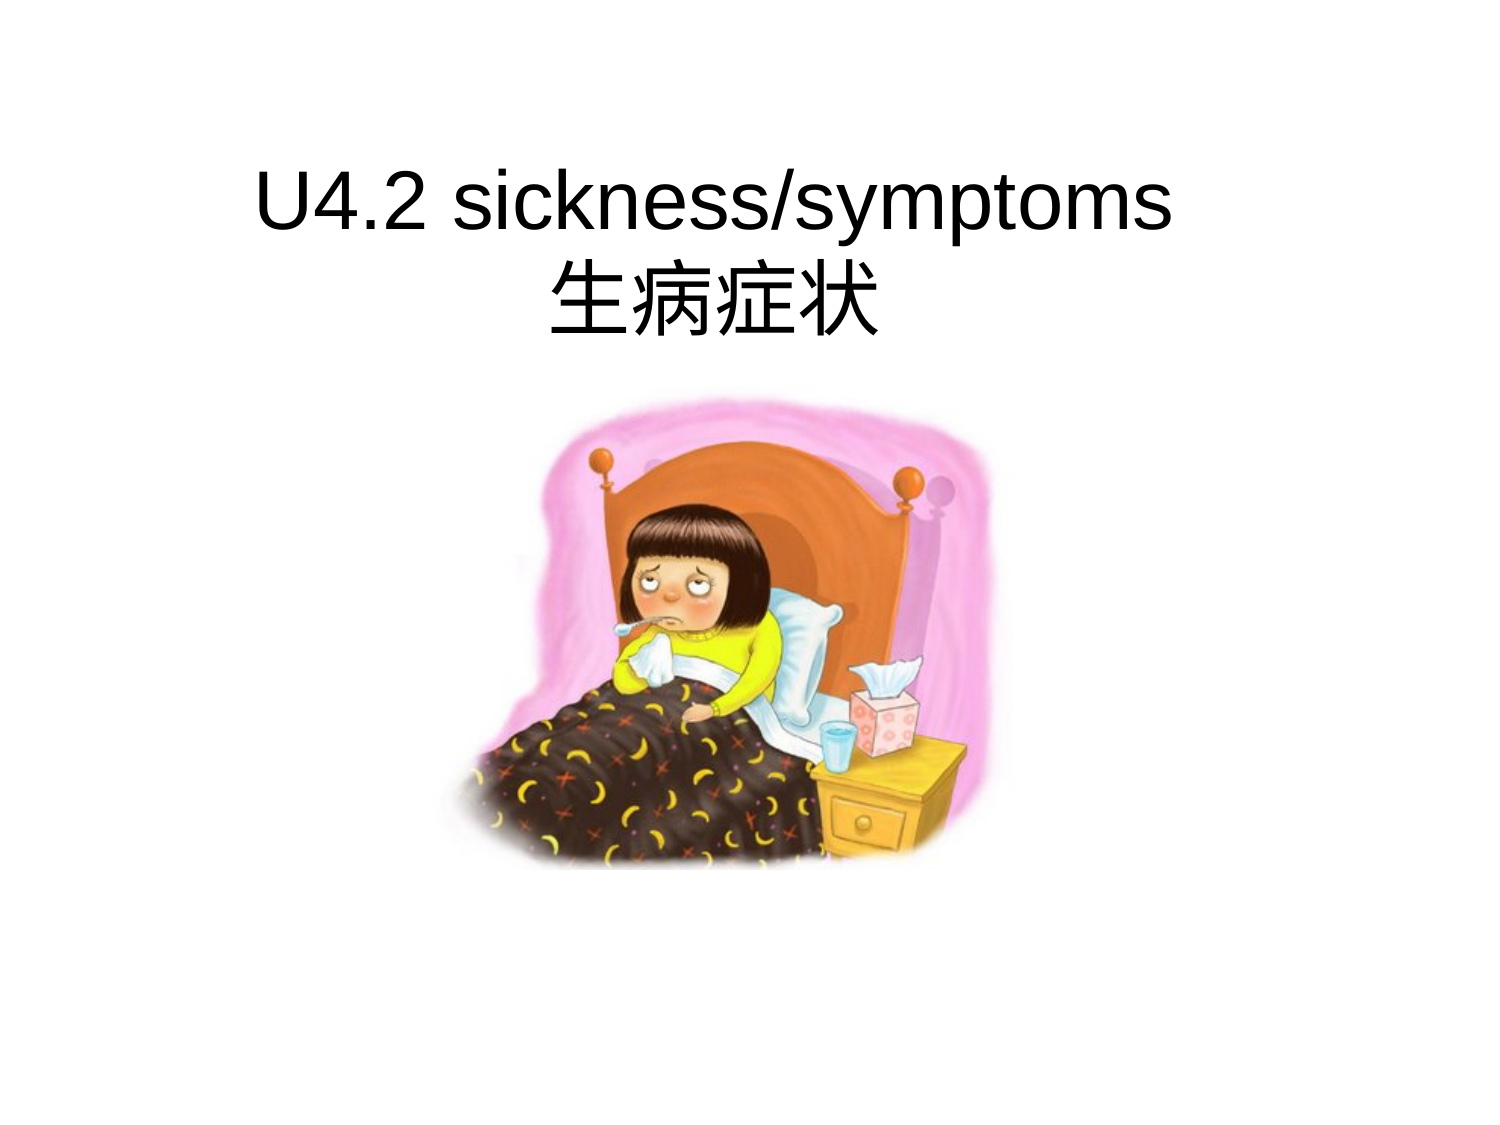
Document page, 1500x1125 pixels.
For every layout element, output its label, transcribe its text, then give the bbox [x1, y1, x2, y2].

picture [407, 385, 1014, 870]
text_box U4.2 sickness/symptoms 生病症状 [76, 125, 1352, 367]
